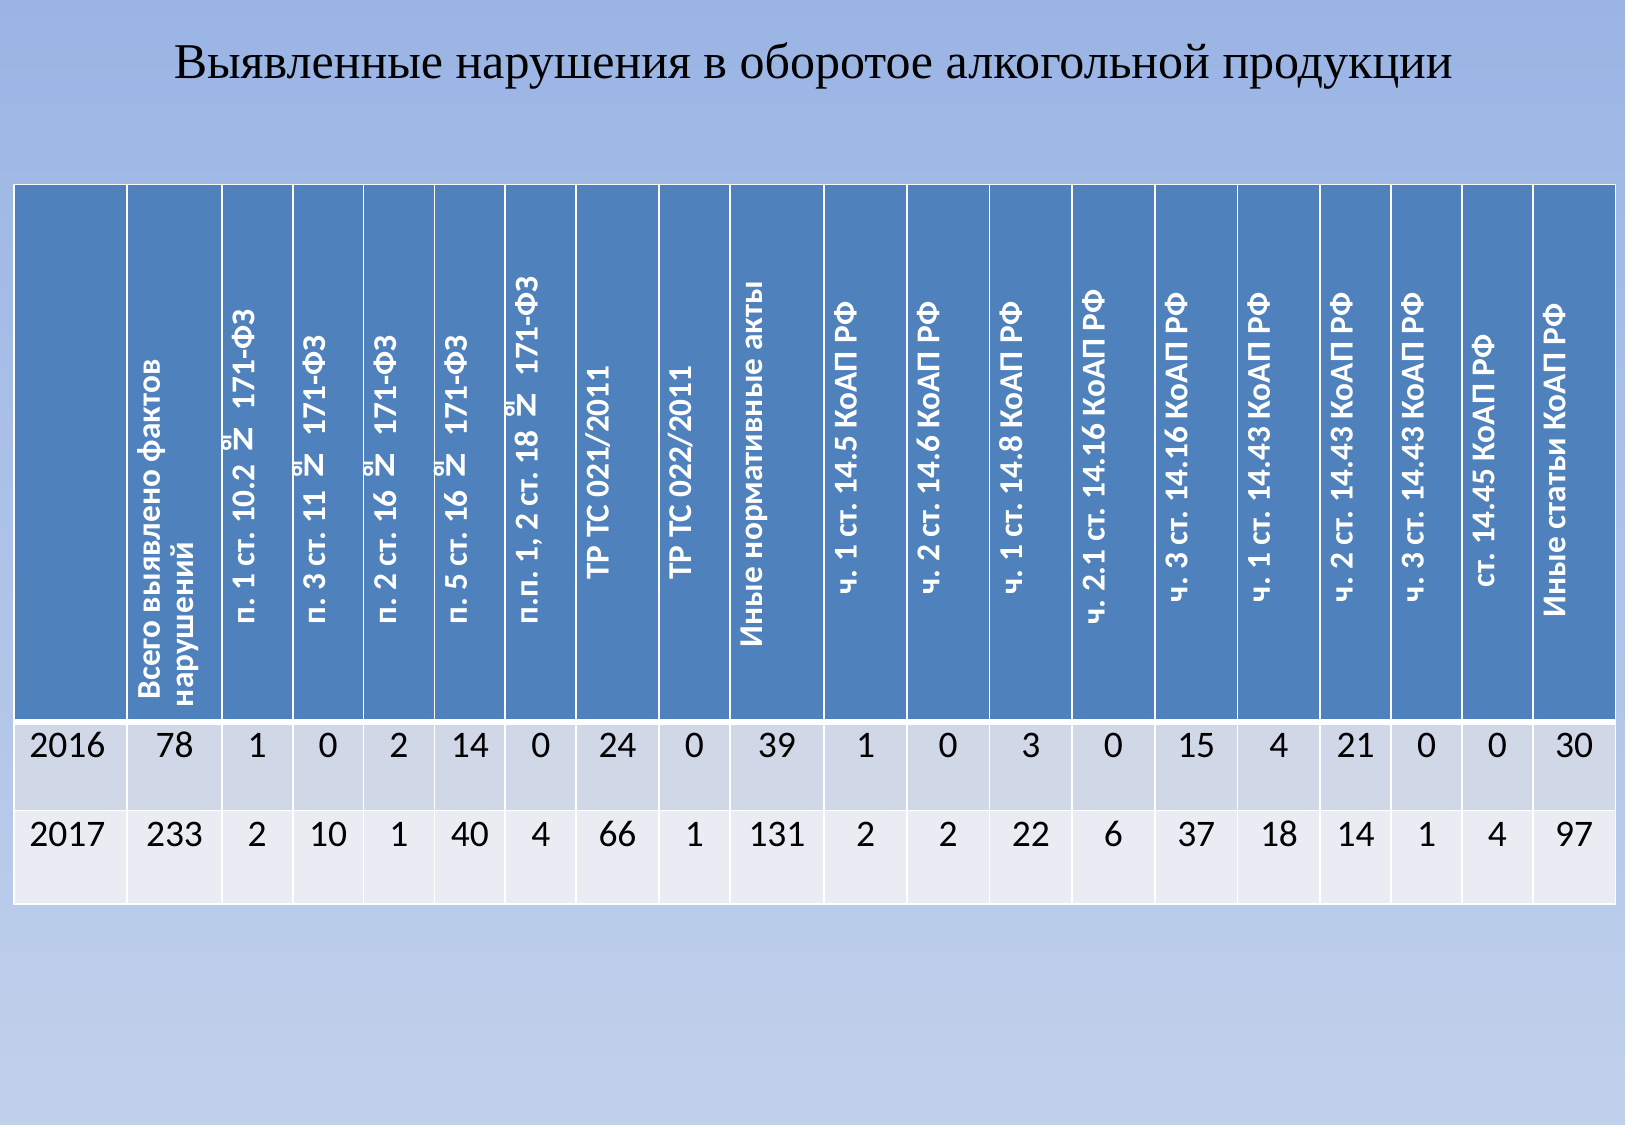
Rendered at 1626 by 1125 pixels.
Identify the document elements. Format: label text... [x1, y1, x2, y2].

table_cell 0 [660, 725, 729, 810]
table_header п. 3 ст. 11 № 171-ФЗ [294, 185, 363, 719]
table_header ТР ТС 022/2011 [660, 185, 729, 719]
table_cell 4 [1238, 725, 1319, 810]
table_cell 10 [294, 811, 363, 903]
table_cell 1 [223, 725, 292, 810]
table_cell 24 [577, 725, 658, 810]
table_header ч. 1 ст. 14.43 КоАП РФ [1238, 185, 1319, 719]
table_cell 3 [990, 725, 1071, 810]
table_header п. 1 ст. 10.2 № 171-ФЗ [223, 185, 292, 719]
table_cell 40 [435, 811, 504, 903]
table_cell 0 [908, 725, 989, 810]
table_cell 4 [1463, 811, 1532, 903]
table_cell 2 [908, 811, 989, 903]
table_header ч. 2.1 ст. 14.16 КоАП РФ [1073, 185, 1154, 719]
table_cell 39 [731, 725, 823, 810]
table_header п. 5 ст. 16 № 171-ФЗ [435, 185, 504, 719]
table_cell 0 [1392, 725, 1461, 810]
title Выявленные нарушения в оборотое алкогольной продукции [1, 4, 1625, 114]
table_header ч. 3 ст. 14.16 КоАП РФ [1156, 185, 1237, 719]
table_cell 78 [128, 725, 221, 810]
table_cell 22 [990, 811, 1071, 903]
table_cell 2016 [15, 725, 126, 810]
table_cell 66 [577, 811, 658, 903]
table_cell 2 [364, 725, 434, 810]
table_cell 30 [1534, 725, 1615, 810]
table_cell 0 [294, 725, 363, 810]
table_header п. 2 ст. 16 № 171-ФЗ [364, 185, 434, 719]
table_header ч. 3 ст. 14.43 КоАП РФ [1392, 185, 1461, 719]
table_cell 18 [1238, 811, 1319, 903]
table_cell 1 [660, 811, 729, 903]
table_cell 14 [435, 725, 504, 810]
table_header ТР ТС 021/2011 [577, 185, 658, 719]
table_header ст. 14.45 КоАП РФ [1463, 185, 1532, 719]
table_cell 37 [1156, 811, 1237, 903]
table_header ч. 2 ст. 14.6 КоАП РФ [908, 185, 989, 719]
table_cell 233 [128, 811, 221, 903]
table_cell 6 [1073, 811, 1154, 903]
table_header Иные статьи КоАП РФ [1534, 185, 1615, 719]
table_header [15, 185, 126, 719]
table_cell 1 [825, 725, 906, 810]
table_cell 131 [731, 811, 823, 903]
table_header ч. 2 ст. 14.43 КоАП РФ [1321, 185, 1390, 719]
table_header Иные нормативные акты [731, 185, 823, 719]
table_header ч. 1 ст. 14.8 КоАП РФ [990, 185, 1071, 719]
table_header Всего выявлено фактов нарушений [128, 185, 221, 719]
table_cell 14 [1321, 811, 1390, 903]
table_cell 0 [1073, 725, 1154, 810]
table_cell 97 [1534, 811, 1615, 903]
table_cell 2 [825, 811, 906, 903]
table_cell 0 [1463, 725, 1532, 810]
table_header п.п. 1, 2 ст. 18 № 171-ФЗ [506, 185, 575, 719]
table_header ч. 1 ст. 14.5 КоАП РФ [825, 185, 906, 719]
table_cell 1 [1392, 811, 1461, 903]
table_cell 1 [364, 811, 434, 903]
table_cell 15 [1156, 725, 1237, 810]
table_cell 0 [506, 725, 575, 810]
table_cell 2 [223, 811, 292, 903]
table_cell 2017 [15, 811, 126, 903]
table_cell 4 [506, 811, 575, 903]
table_cell 21 [1321, 725, 1390, 810]
